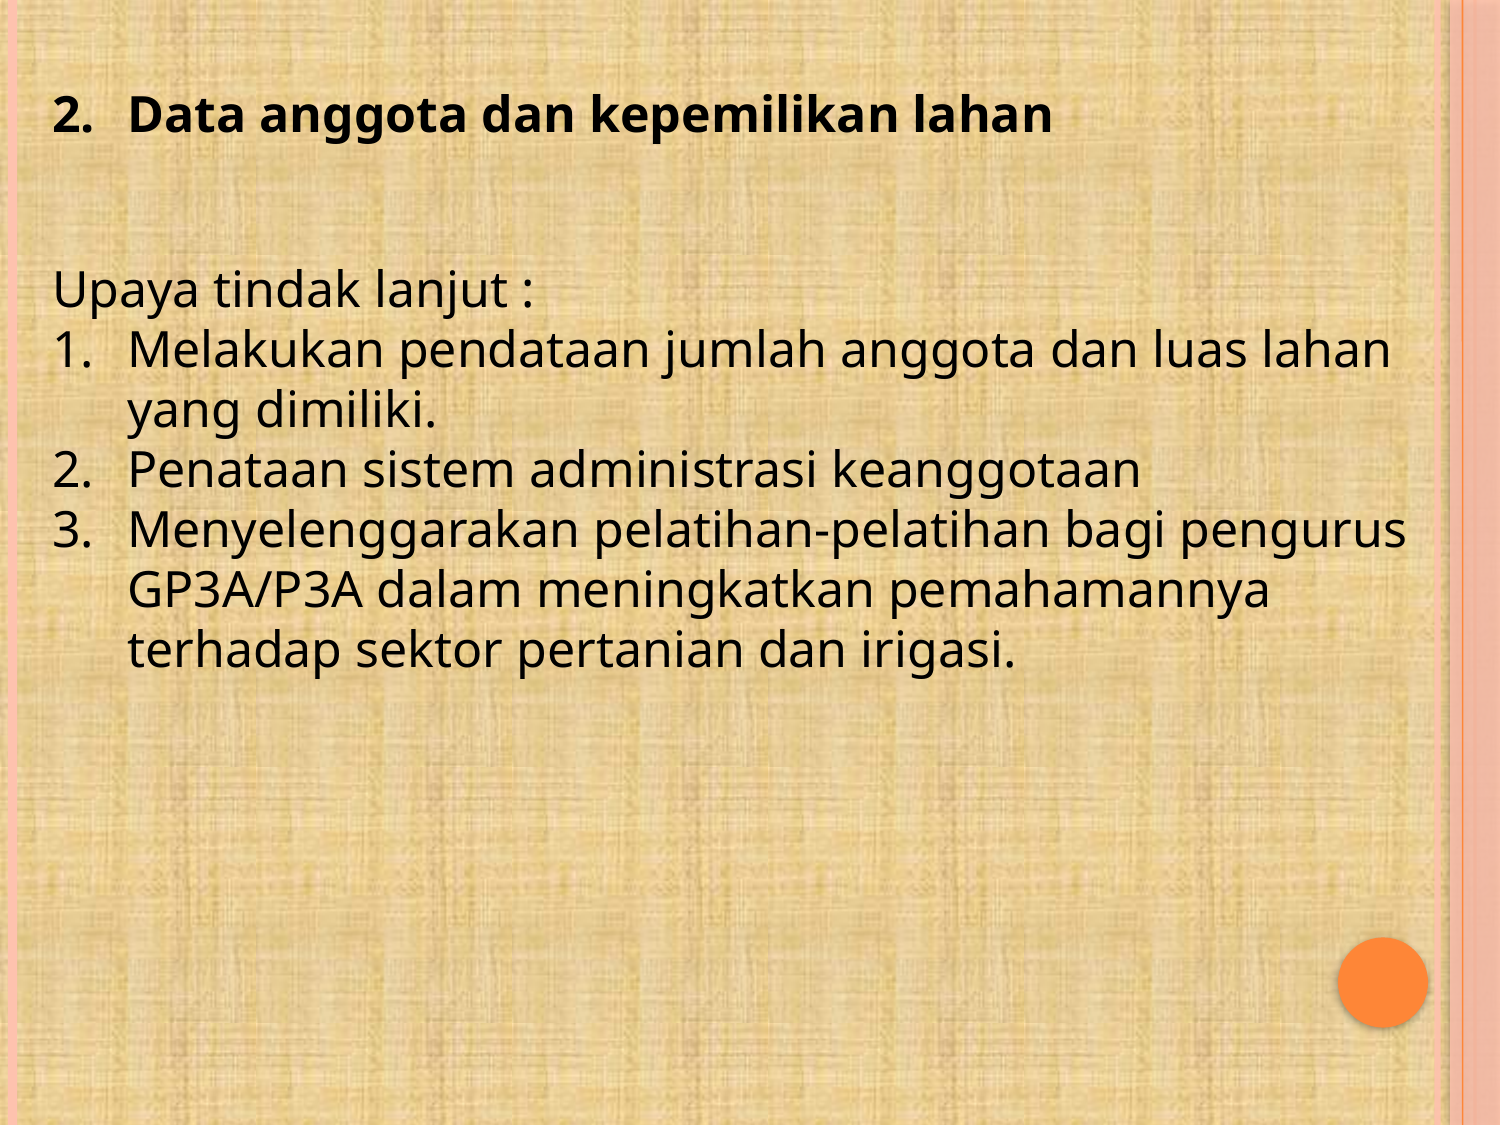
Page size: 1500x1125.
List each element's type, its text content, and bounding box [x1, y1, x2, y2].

picture [0, 0, 7, 1125]
picture [1441, 0, 1449, 1125]
text_box Upaya tindak lanjut : Melakukan pendataan jumlah anggota dan luas lahan yang dimiliki. Penataan sistem administrasi keanggotaan Menyelenggarakan pelatihan-pelatihan bagi pengurus GP3A/P3A dalam meningkatkan pemahamannya terhadap sektor pertanian dan irigasi. [37, 249, 1438, 685]
picture [18, 0, 1434, 1125]
text_box Data anggota dan kepemilikan lahan [37, 74, 1438, 210]
